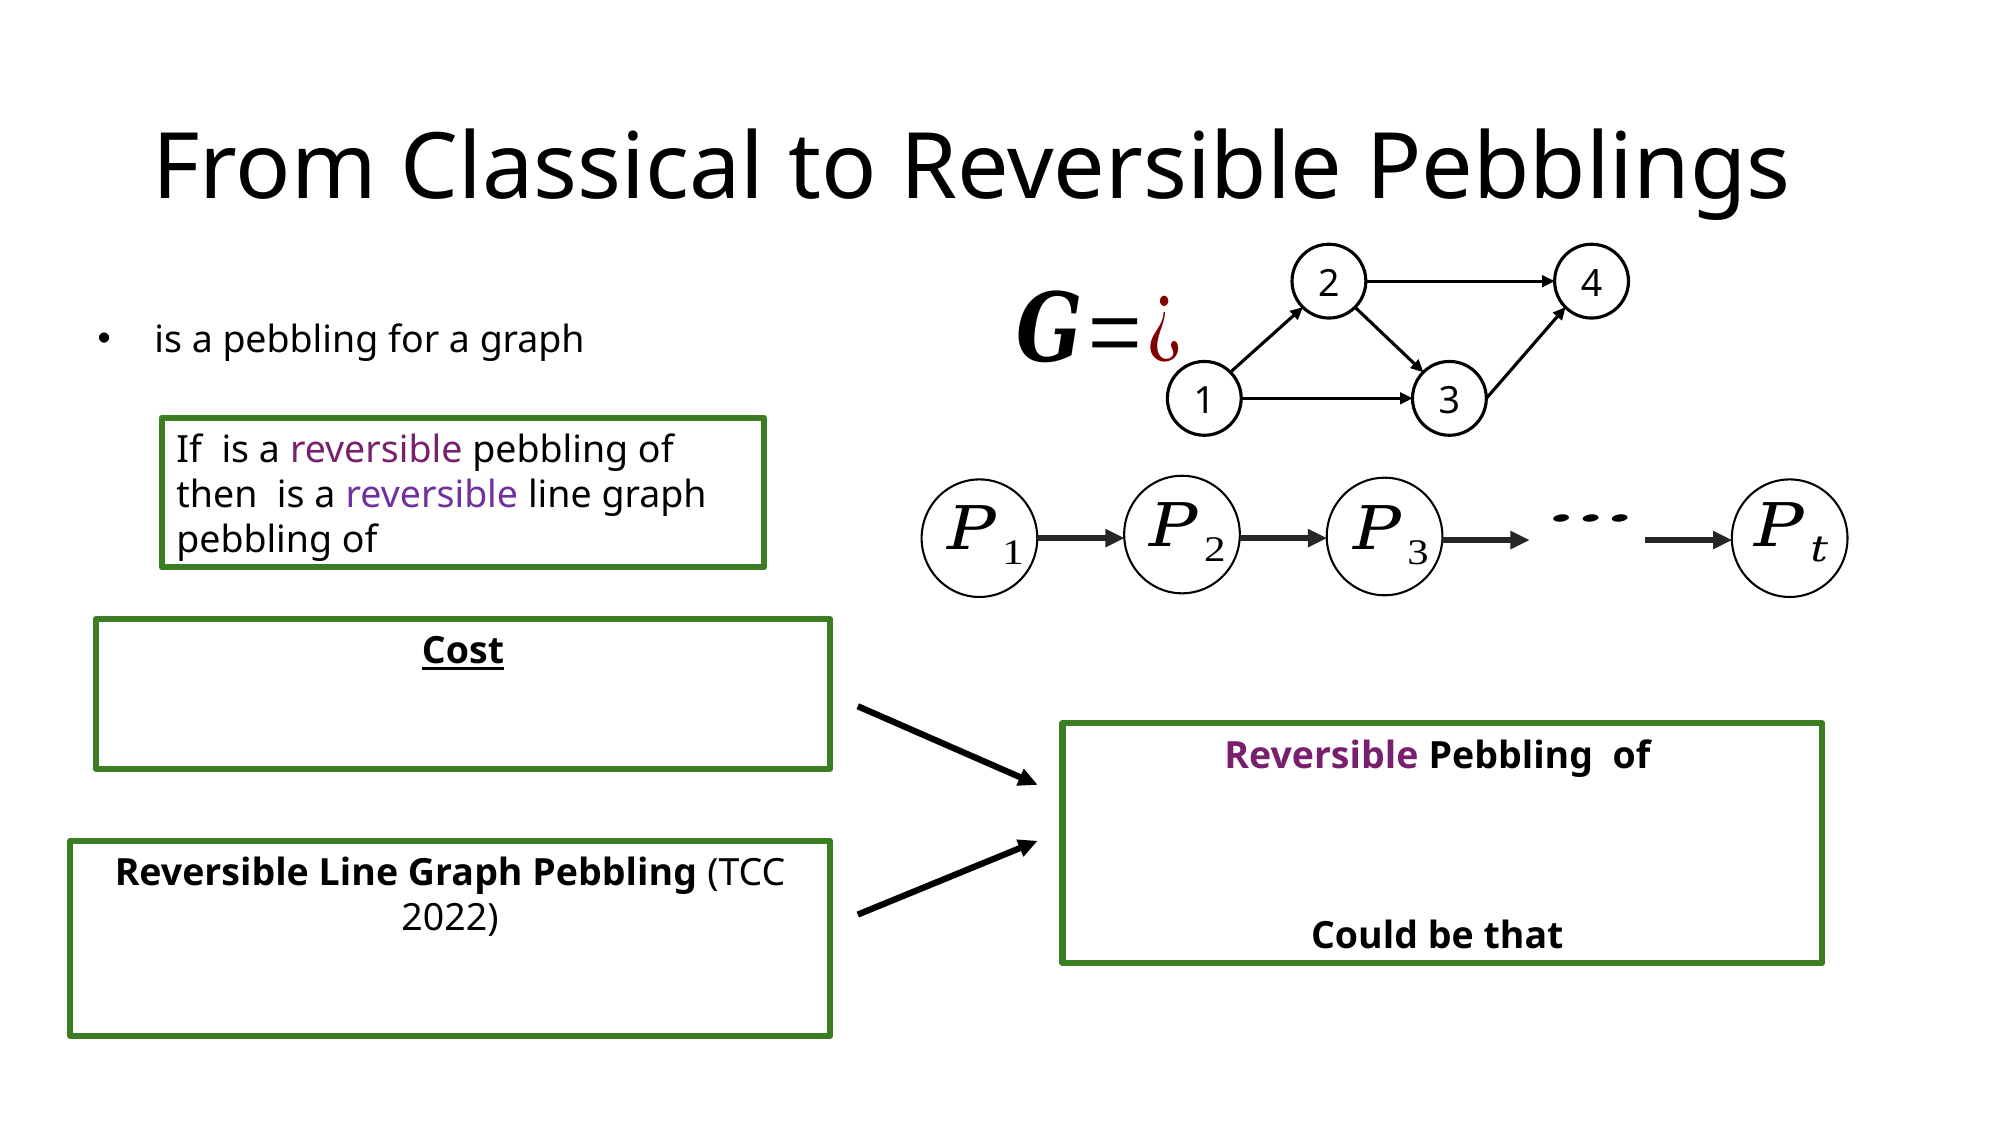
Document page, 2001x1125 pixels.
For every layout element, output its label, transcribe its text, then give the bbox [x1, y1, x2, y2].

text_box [921, 475, 1849, 598]
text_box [942, 492, 1832, 573]
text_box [1011, 243, 1630, 436]
title From Classical to Reversible Pebblings [137, 59, 1863, 278]
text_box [857, 705, 1038, 916]
